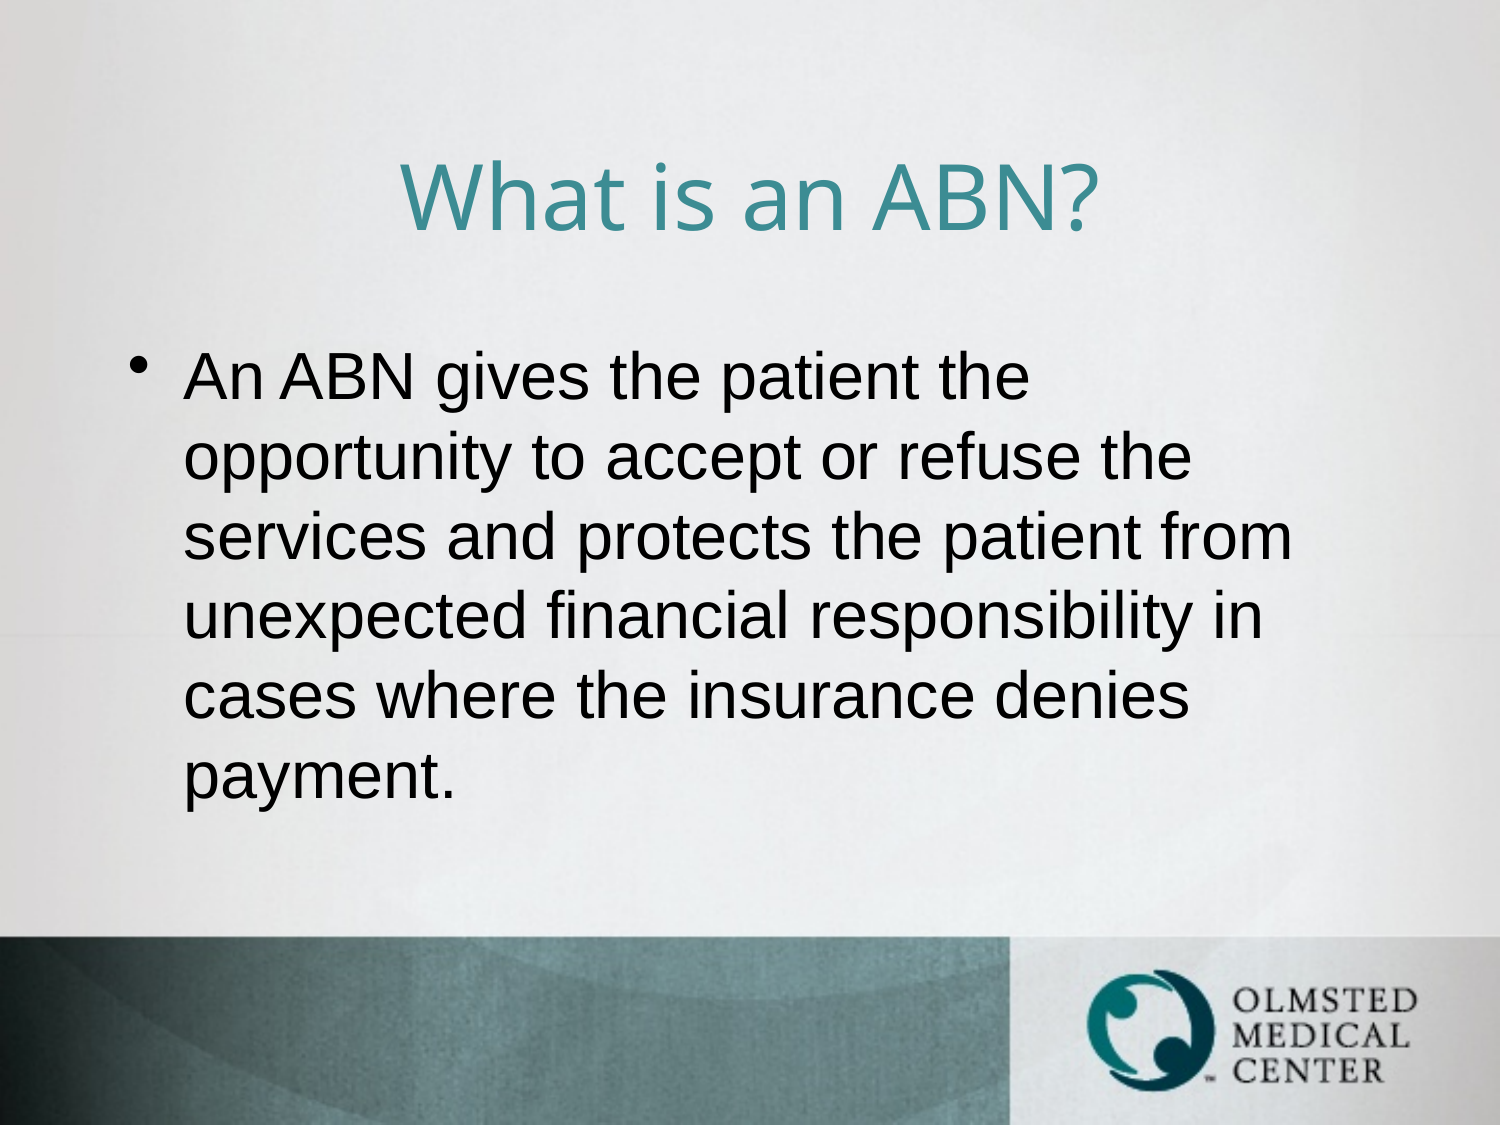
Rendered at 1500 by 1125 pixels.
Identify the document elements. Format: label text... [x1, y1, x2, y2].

picture [0, 0, 1500, 1125]
title What is an ABN? [124, 99, 1401, 288]
list An ABN gives the patient the opportunity to accept or refuse the services and protects the patient from unexpected financial responsibility in cases where the insurance denies payment. [112, 324, 1388, 901]
